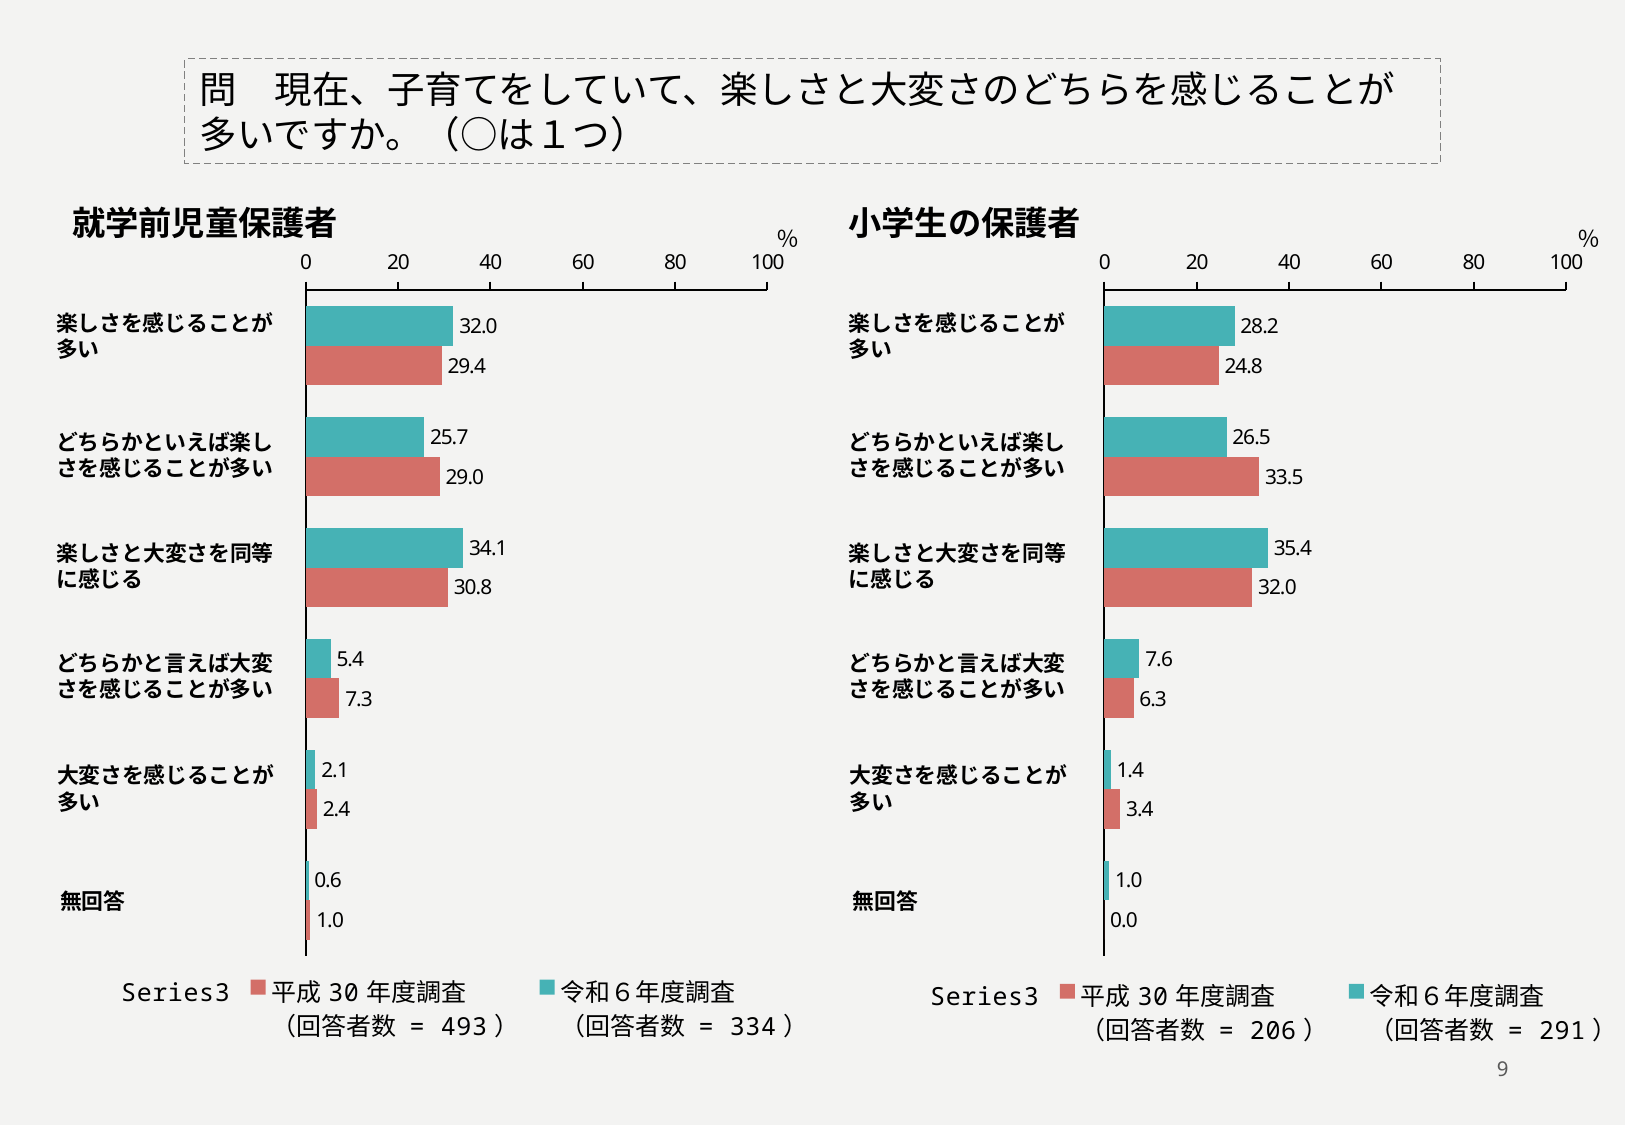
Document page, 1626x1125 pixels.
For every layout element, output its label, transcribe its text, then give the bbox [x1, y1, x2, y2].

text_box ％ [1563, 217, 1625, 260]
text_box ％ [761, 217, 846, 260]
chart [88, 958, 821, 1125]
text_box 就学前児童保護者 [57, 194, 367, 250]
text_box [833, 302, 1252, 924]
text_box 問 現在、子育てをしていて、楽しさと大変さのどちらを感じることが多いですか。（○は１つ） [184, 58, 1441, 164]
chart [284, 247, 793, 957]
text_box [41, 302, 284, 924]
chart [1082, 247, 1591, 957]
text_box 小学生の保護者 [833, 194, 1100, 250]
chart [897, 958, 1625, 1125]
